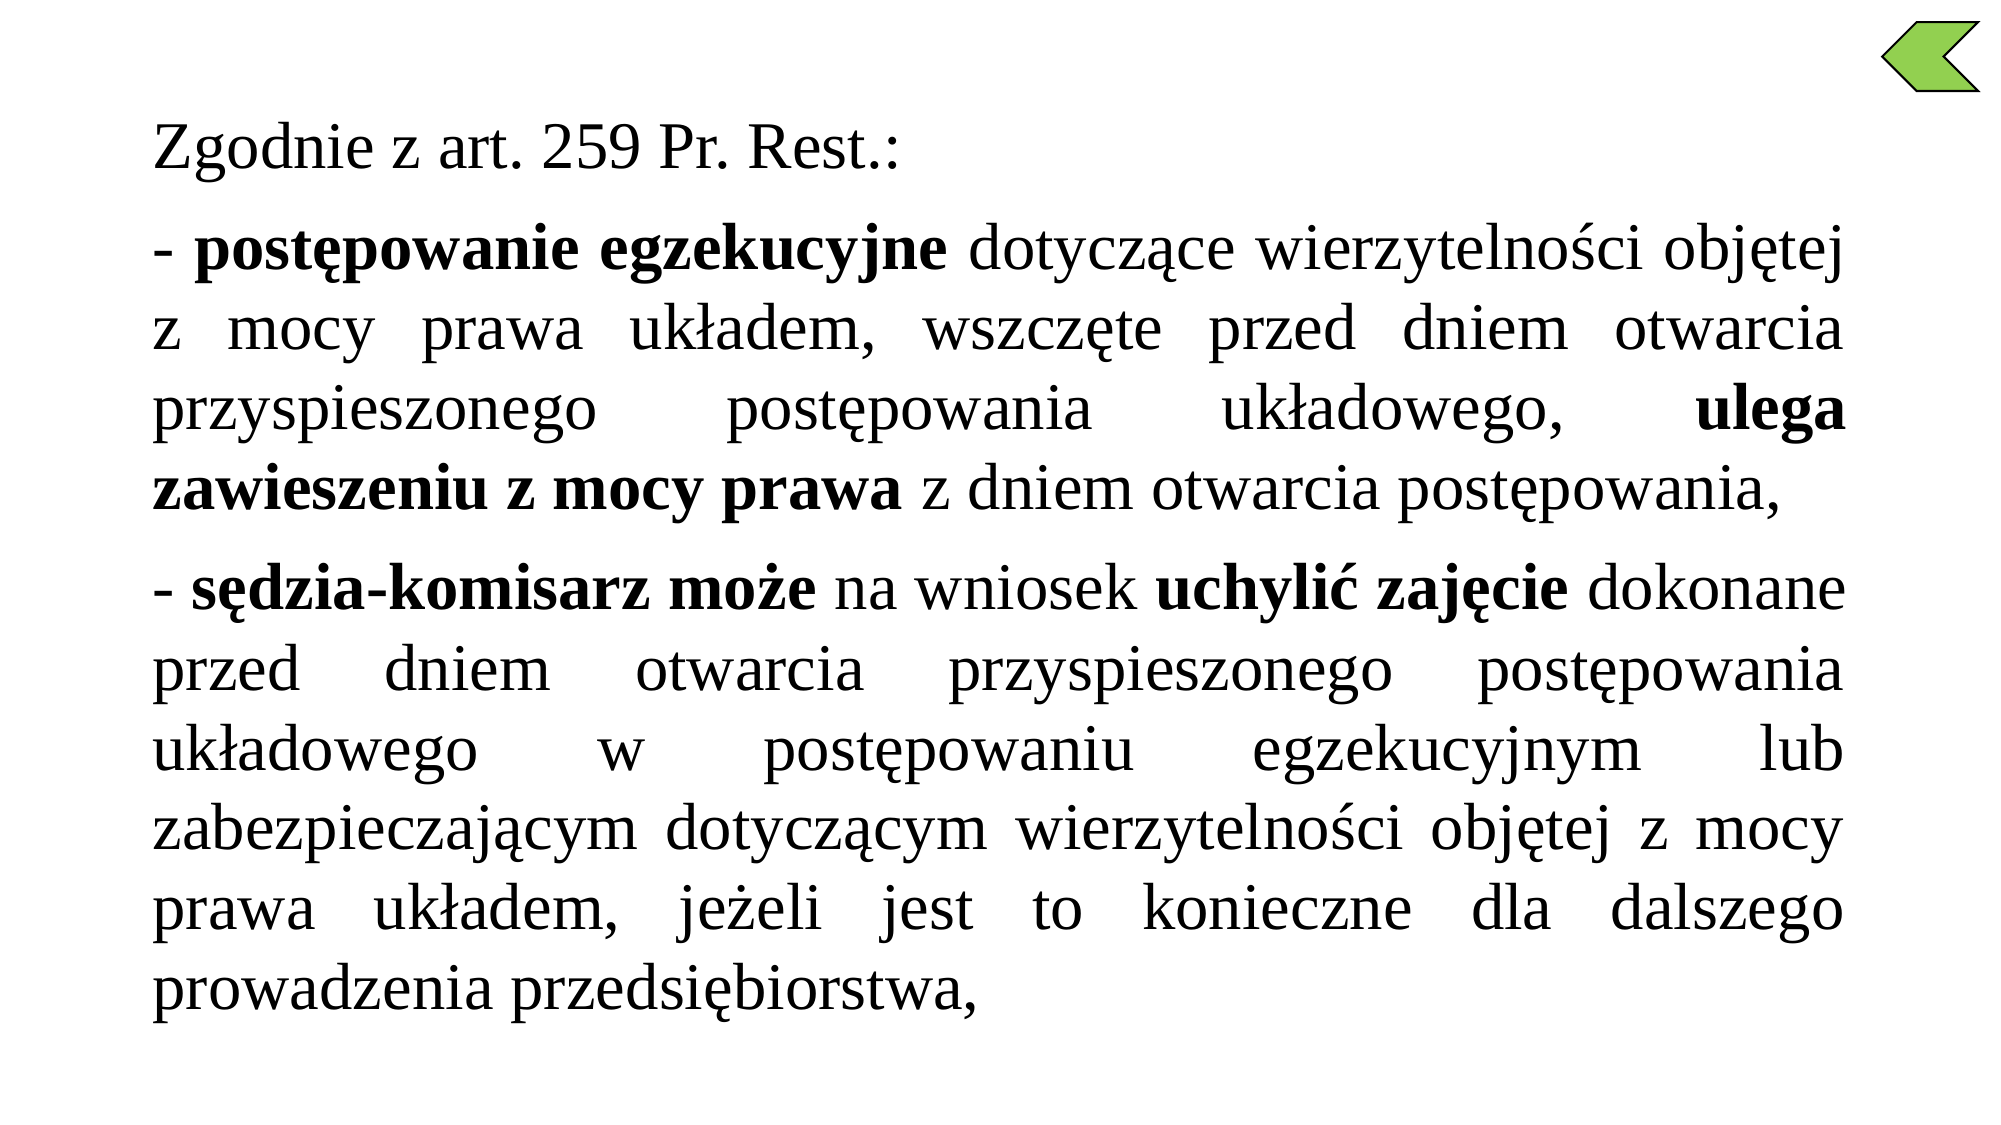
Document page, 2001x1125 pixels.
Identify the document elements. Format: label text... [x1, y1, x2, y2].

text_box [1880, 21, 1981, 93]
list Zgodnie z art. 259 Pr. Rest.: - postępowanie egzekucyjne dotyczące wierzytelności objętej z mocy prawa układem, wszczęte przed dniem otwarcia przyspieszonego postępowania układowego, ulega zawieszeniu z mocy prawa z dniem otwarcia postępowania, - sędzia-komisarz może na wniosek uchylić zajęcie dokonane przed dniem otwarcia przyspieszonego postępowania układowego w postępowaniu egzekucyjnym lub zabezpieczającym dotyczącym wierzytelności objętej z mocy prawa układem, jeżeli jest to konieczne dla dalszego prowadzenia przedsiębiorstwa, [137, 109, 1863, 1015]
